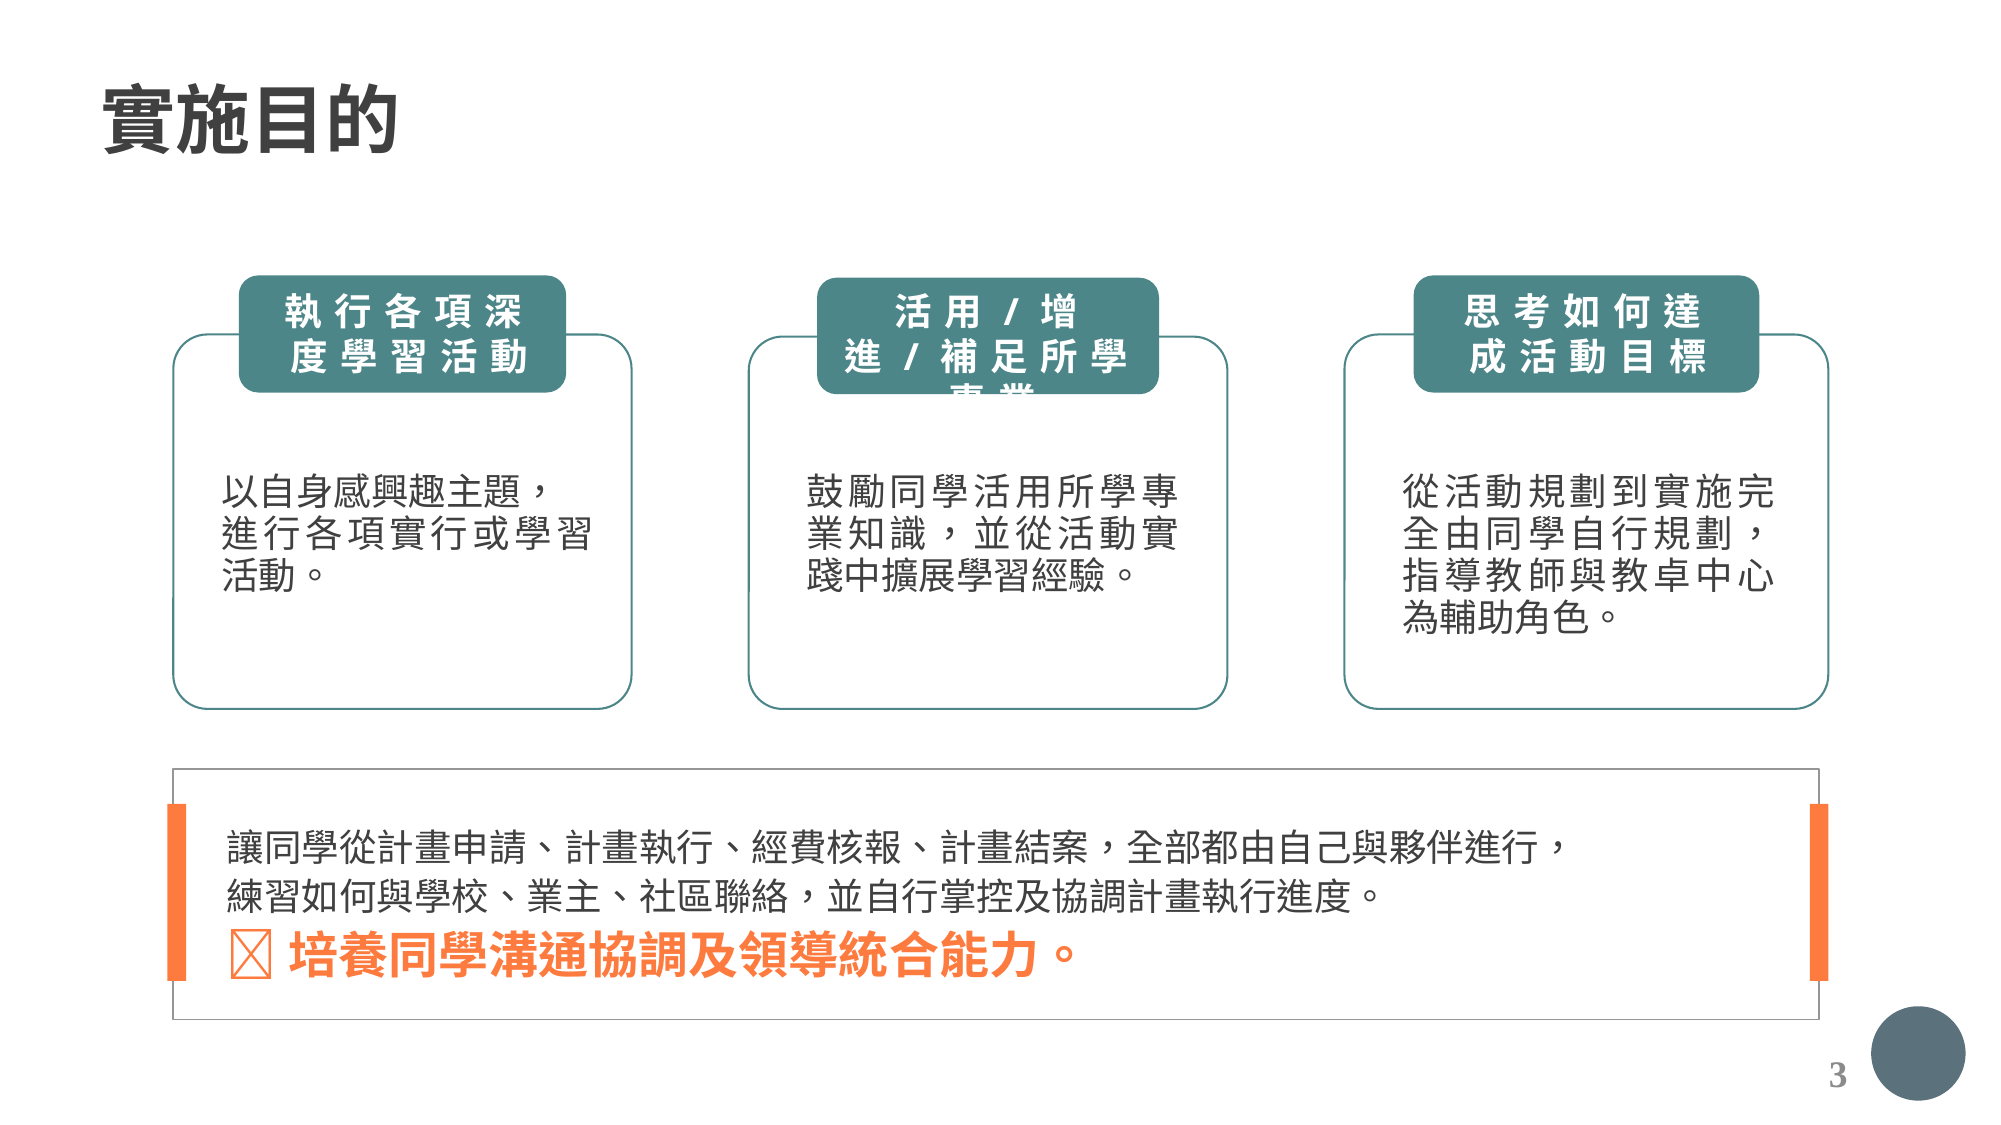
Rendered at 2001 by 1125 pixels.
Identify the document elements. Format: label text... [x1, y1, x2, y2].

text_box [167, 768, 1829, 1020]
slide_number 3 [1412, 1042, 1863, 1103]
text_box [1344, 275, 1829, 709]
text_box 實施目的 [85, 65, 423, 171]
text_box [1870, 1005, 1967, 1102]
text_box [173, 275, 632, 709]
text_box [748, 277, 1228, 709]
